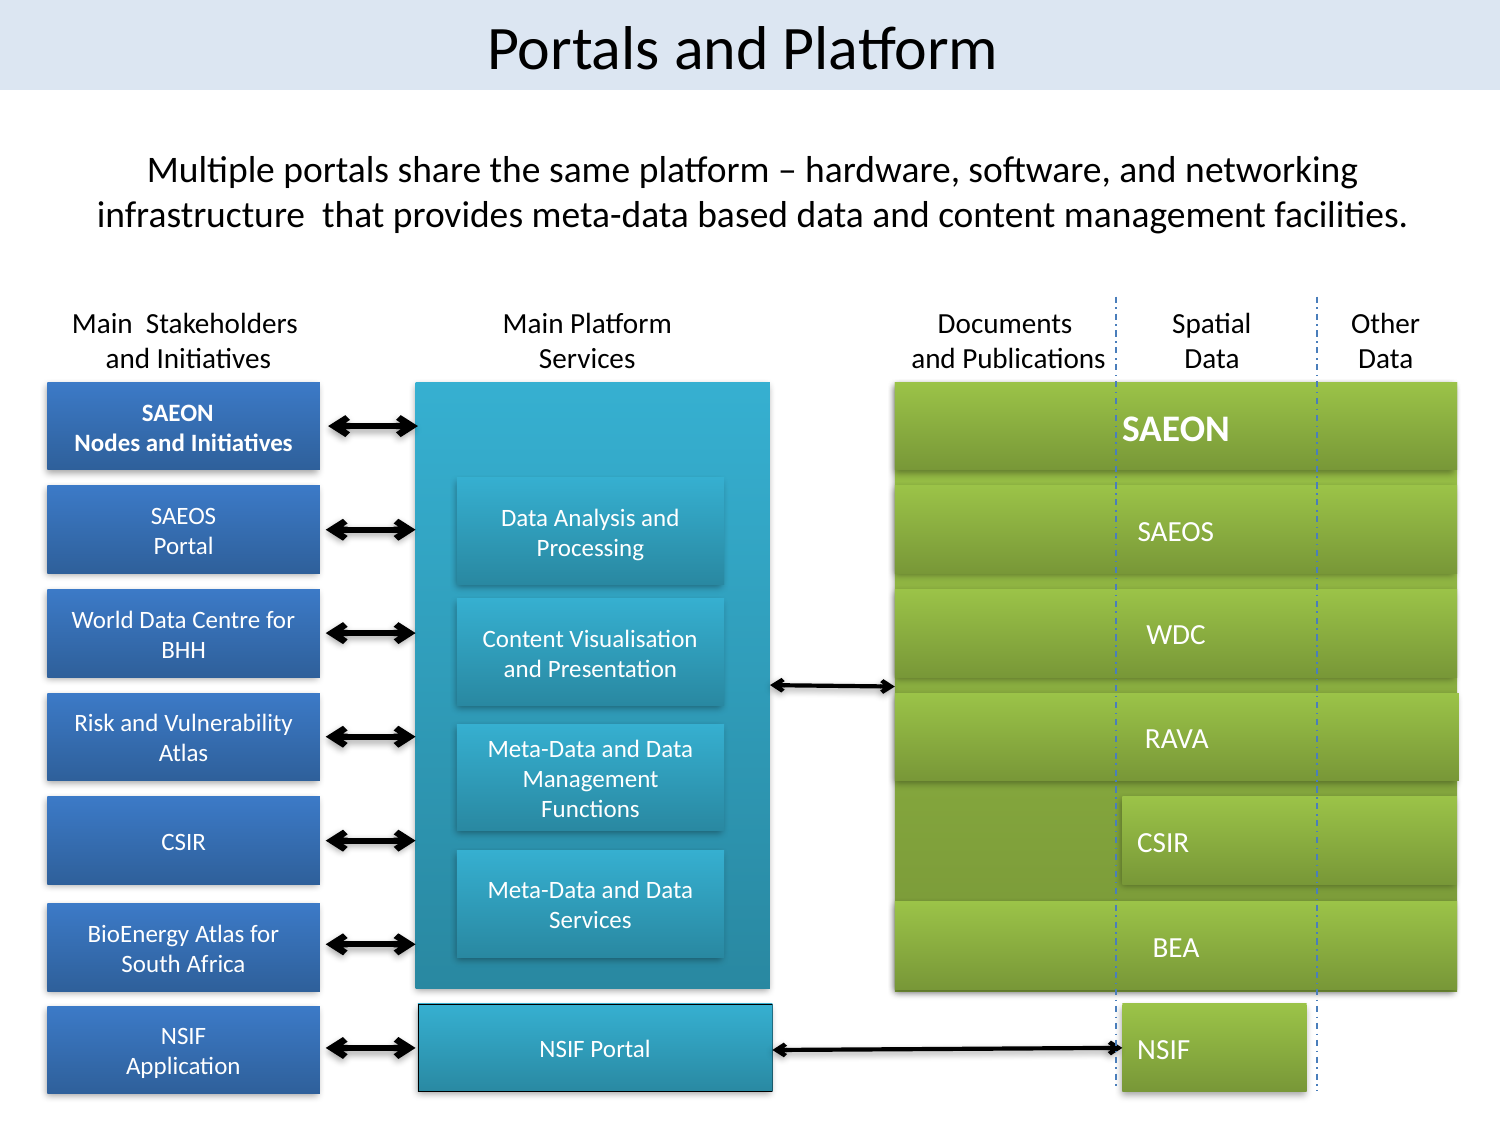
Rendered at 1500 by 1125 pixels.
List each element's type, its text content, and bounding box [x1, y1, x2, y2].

title Portals and Platform [0, 0, 1500, 90]
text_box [47, 296, 1316, 1095]
text_box Multiple portals share the same platform – hardware, software, and networking infrastructure that provides meta-data based data and content management facilities. [47, 137, 1459, 242]
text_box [1318, 296, 1460, 1095]
